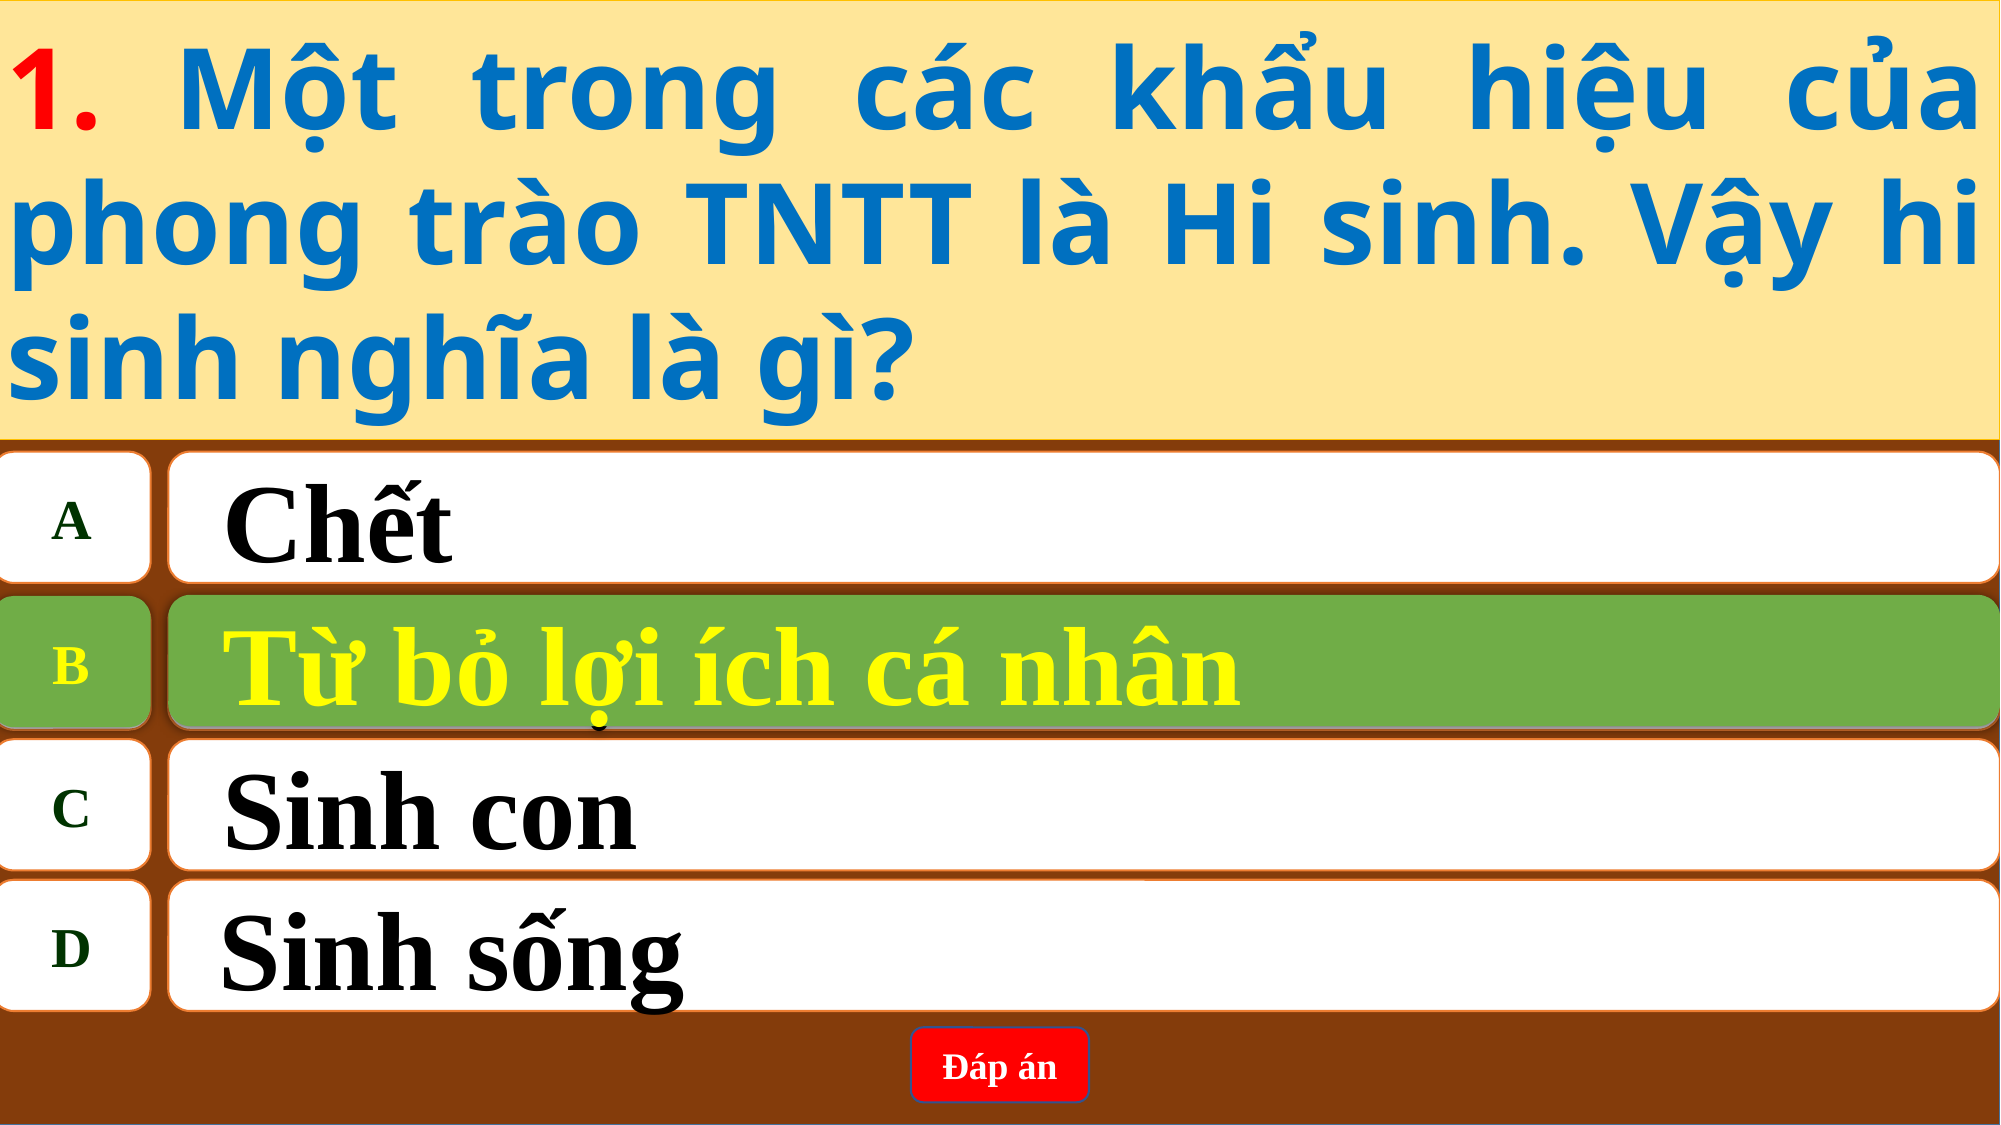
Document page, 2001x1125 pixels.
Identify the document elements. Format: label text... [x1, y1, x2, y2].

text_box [0, 451, 2000, 583]
text_box [0, 1011, 2000, 1125]
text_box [0, 879, 2000, 1011]
text_box [0, 440, 2000, 451]
text_box [0, 730, 184, 739]
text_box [0, 739, 2000, 871]
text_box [0, 594, 2000, 728]
text_box [0, 583, 2000, 594]
text_box [1984, 730, 2000, 739]
text_box 1. Một trong các khẩu hiệu của phong trào TNTT là Hi sinh. Vậy hi sinh nghĩa là gì? [0, 0, 2000, 440]
text_box Đáp án [909, 1026, 1091, 1104]
text_box [0, 871, 2000, 879]
